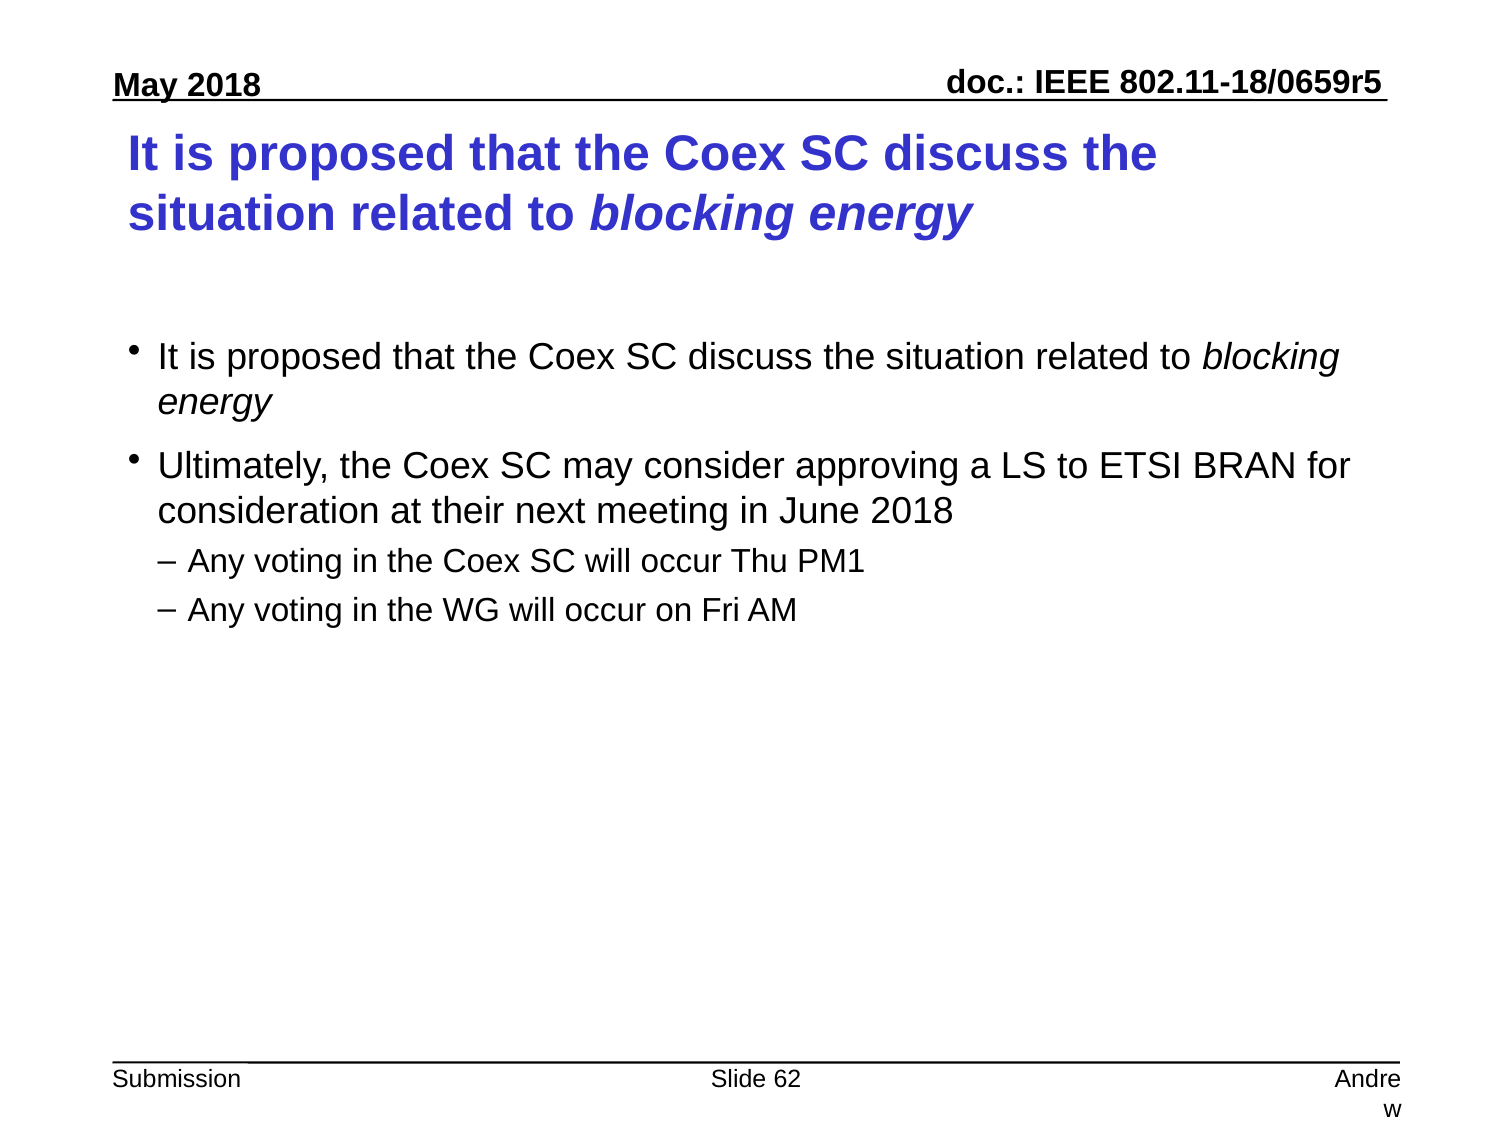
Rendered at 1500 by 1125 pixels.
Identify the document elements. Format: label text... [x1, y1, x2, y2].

title It is proposed that the Coex SC discuss the situation related to blocking energy [112, 112, 1388, 288]
footer Andrew Myles, Cisco [1320, 1061, 1402, 1093]
slide_number Slide 62 [709, 1061, 803, 1093]
list It is proposed that the Coex SC discuss the situation related to blocking energy Ultimately, the Coex SC may consider approving a LS to ETSI BRAN for consideration at their next meeting in June 2018 Any voting in the Coex SC will occur Thu PM1 Any voting in the WG will occur on Fri AM [112, 324, 1388, 1000]
